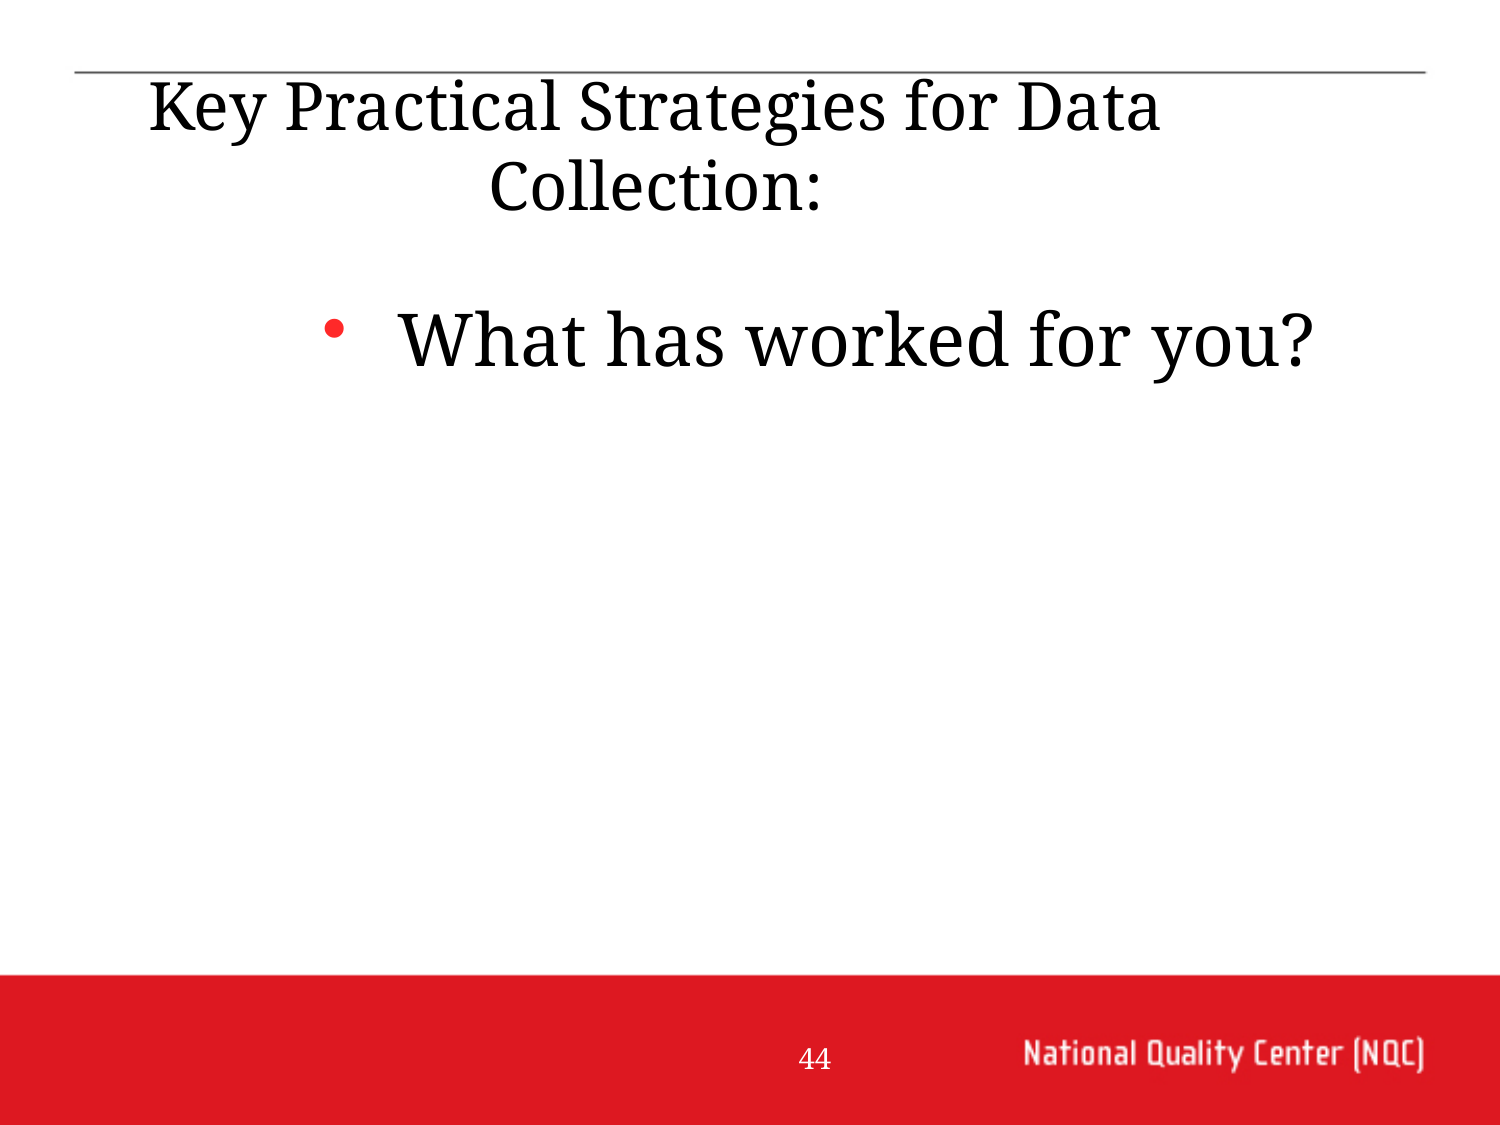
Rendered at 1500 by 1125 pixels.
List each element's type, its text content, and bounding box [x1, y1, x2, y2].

picture [0, 0, 1500, 1125]
list What has worked for you? [307, 286, 1500, 935]
title Key Practical Strategies for Data Collection: [0, 50, 1313, 238]
